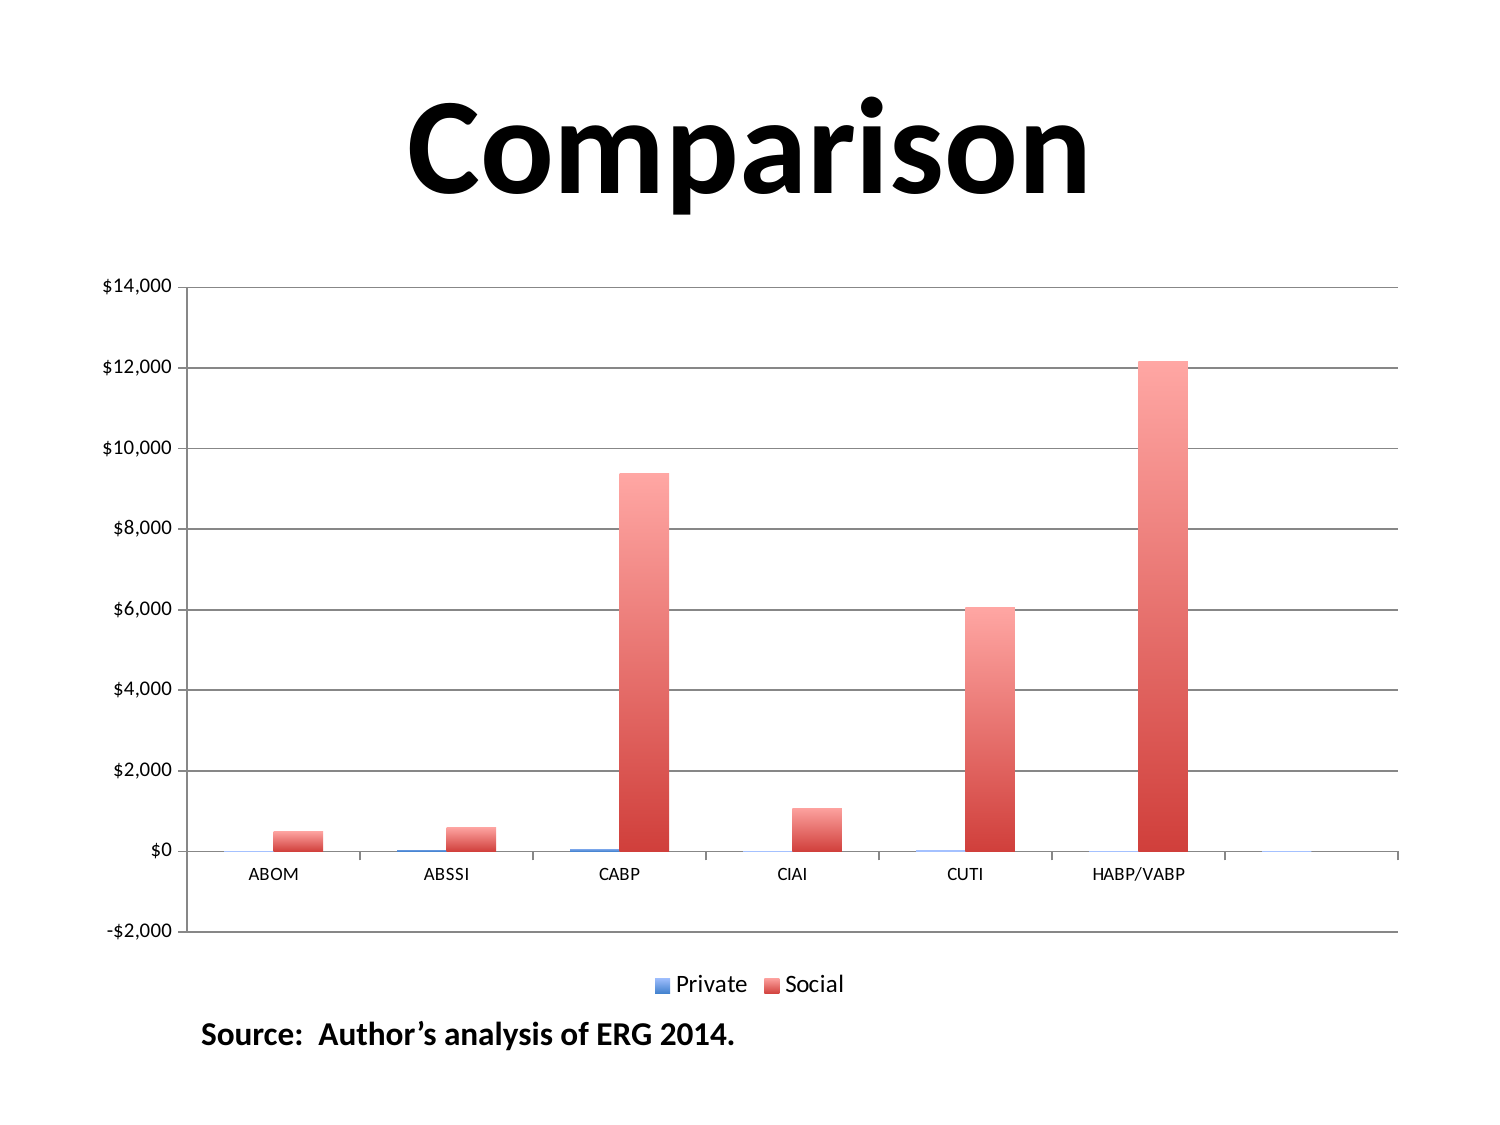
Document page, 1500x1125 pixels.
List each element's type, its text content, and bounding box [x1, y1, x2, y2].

chart [74, 262, 1426, 1006]
text_box Source: Author’s analysis of ERG 2014. [186, 1014, 1132, 1060]
title Comparison [75, 45, 1425, 233]
